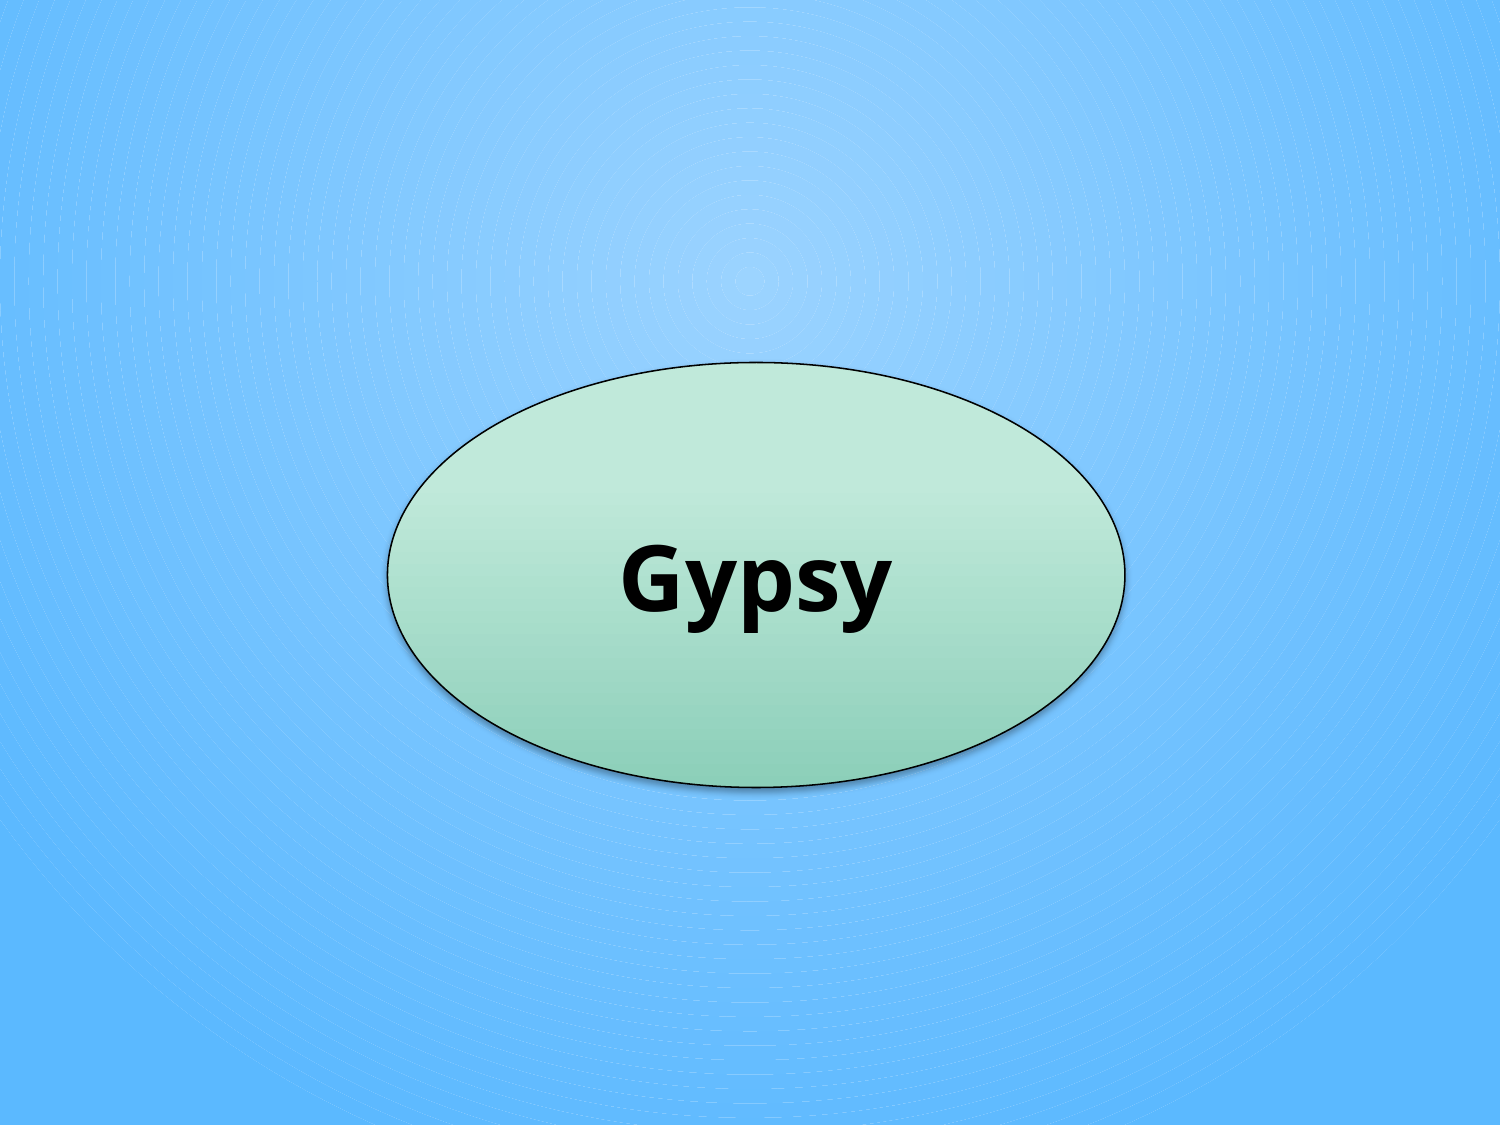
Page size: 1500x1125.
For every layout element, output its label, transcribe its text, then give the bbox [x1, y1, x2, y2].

text_box Gypsy [386, 361, 1126, 789]
